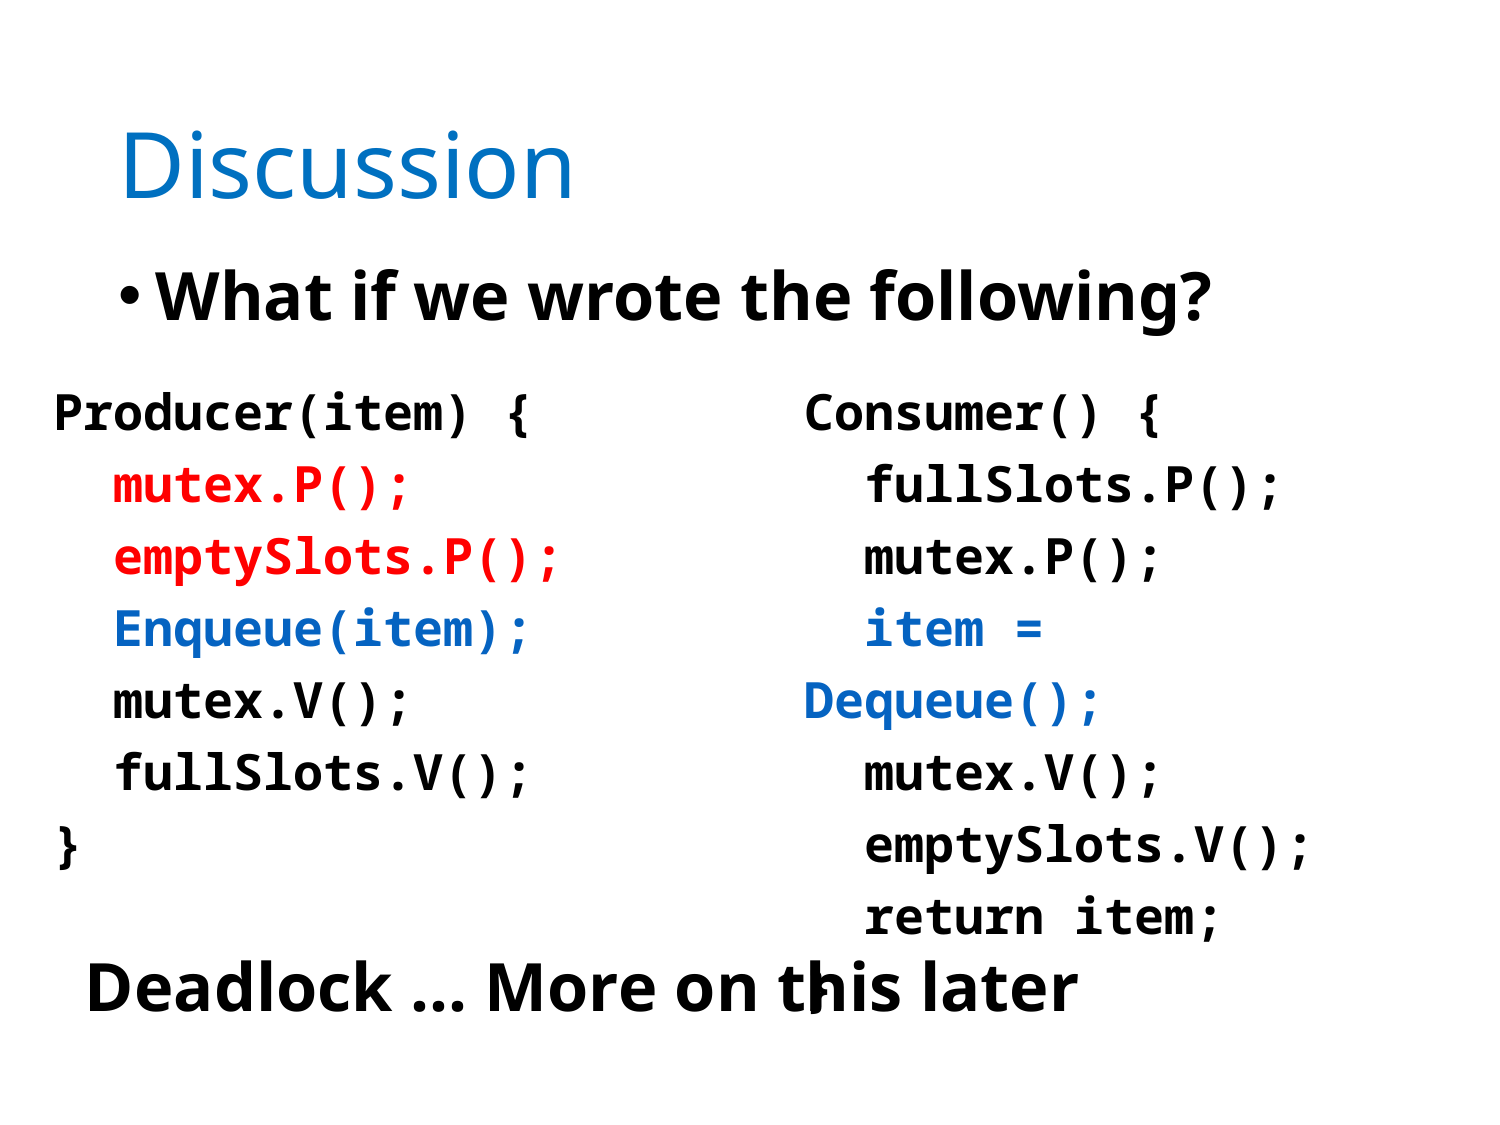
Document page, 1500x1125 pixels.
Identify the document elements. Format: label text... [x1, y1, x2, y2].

text_box Deadlock ... More on this later [70, 937, 1230, 1033]
title Discussion [103, 59, 1397, 254]
text_box Consumer() { fullSlots.P(); mutex.P(); item = Dequeue(); mutex.V(); emptySlots.V(); return item; } [789, 360, 1346, 1024]
text_box Producer(item) { mutex.P(); emptySlots.P(); Enqueue(item); mutex.V(); fullSlots.V(); } [38, 360, 578, 880]
list What if we wrote the following? [103, 254, 1397, 969]
